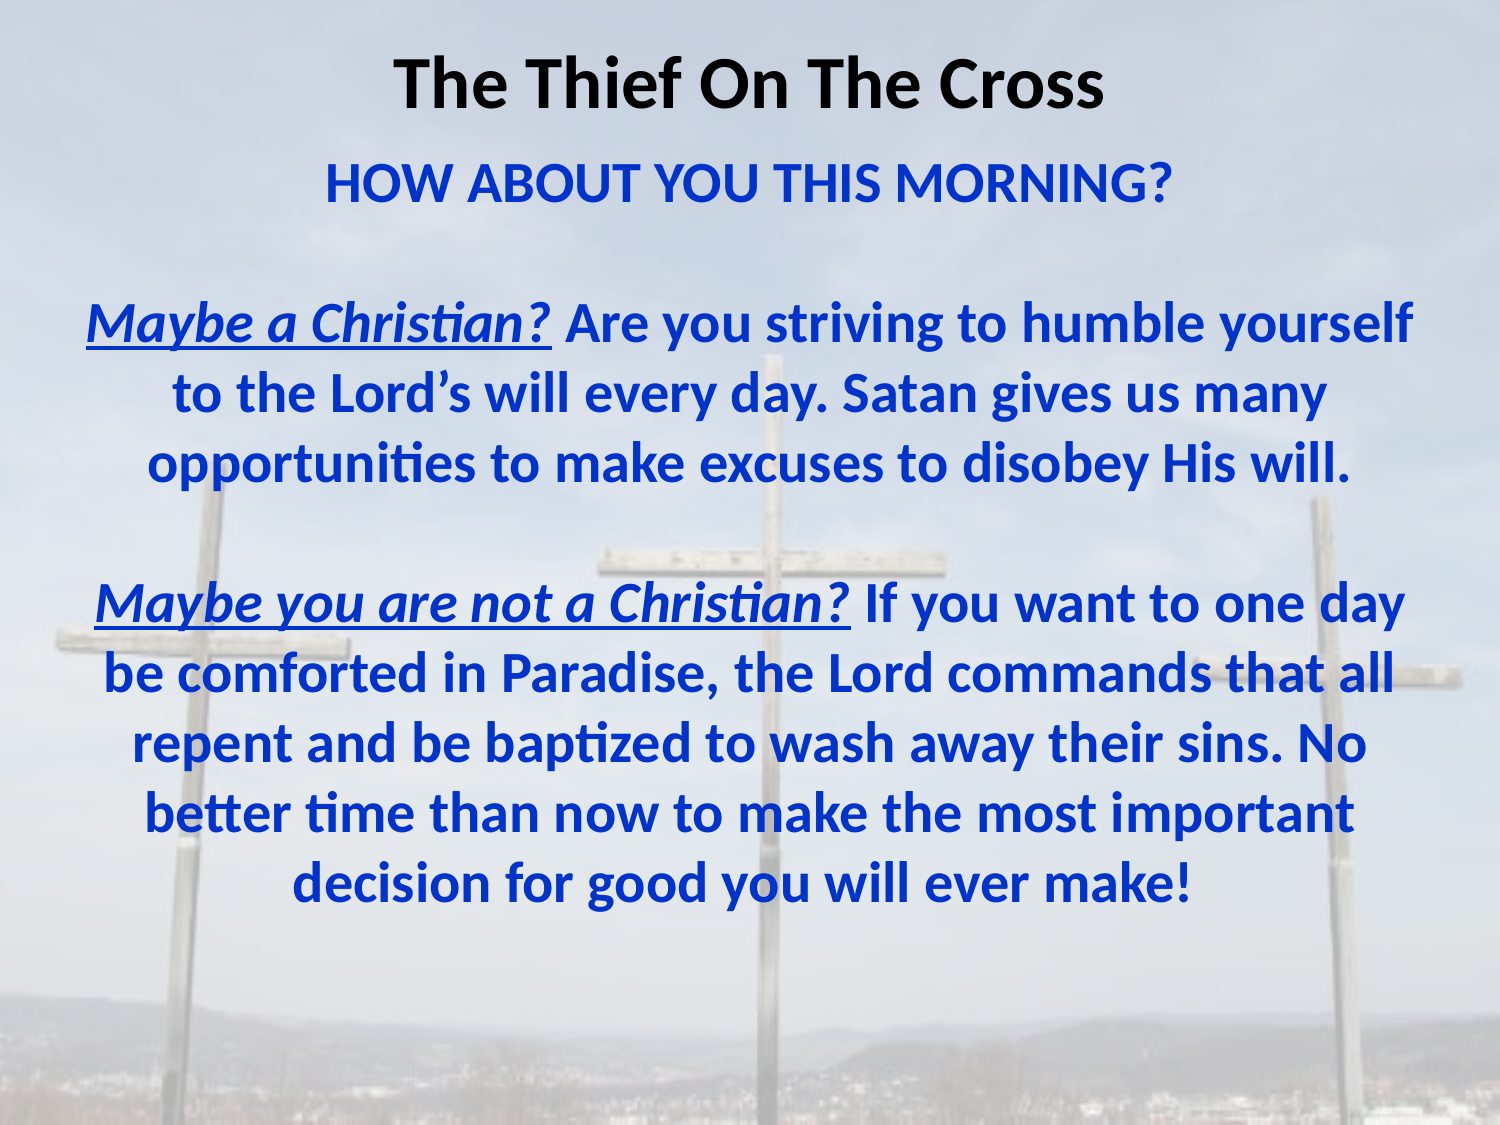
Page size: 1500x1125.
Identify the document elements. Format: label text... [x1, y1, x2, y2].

text_box The Thief On The Cross [0, 26, 1500, 131]
text_box HOW ABOUT YOU THIS MORNING? Maybe a Christian? Are you striving to humble yourself to the Lord’s will every day. Satan gives us many opportunities to make excuses to disobey His will. Maybe you are not a Christian? If you want to one day be comforted in Paradise, the Lord commands that all repent and be baptized to wash away their sins. No better time than now to make the most important decision for good you will ever make! [56, 136, 1444, 921]
